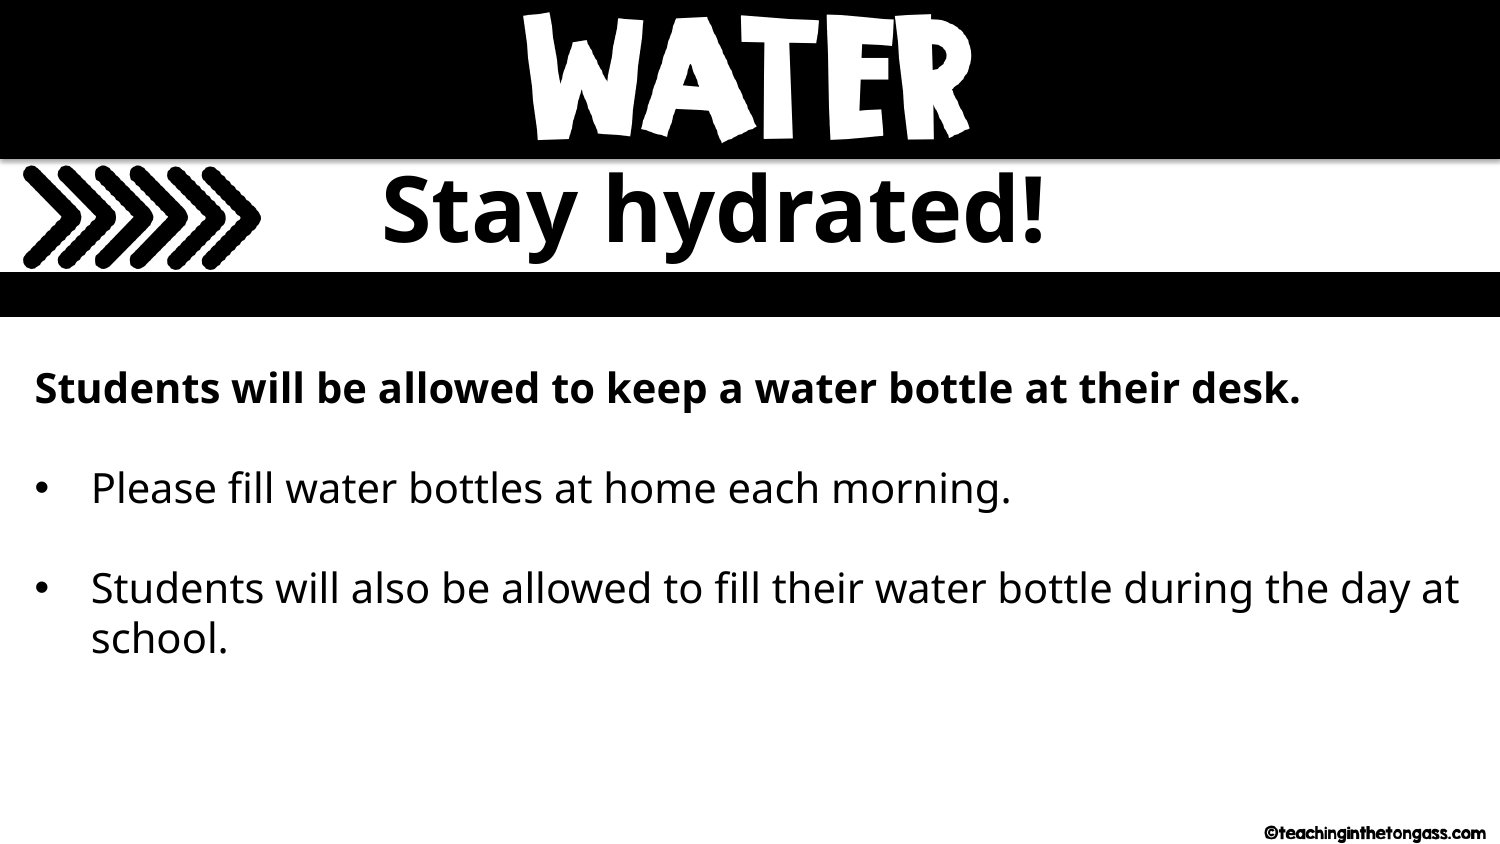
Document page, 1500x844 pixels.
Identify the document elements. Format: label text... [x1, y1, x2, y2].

text_box Students will be allowed to keep a water bottle at their desk. Please fill water bottles at home each morning. Students will also be allowed to fill their water bottle during the day at school. [19, 339, 1478, 820]
text_box Stay hydrated! [130, 165, 1370, 274]
picture [0, 0, 1500, 844]
